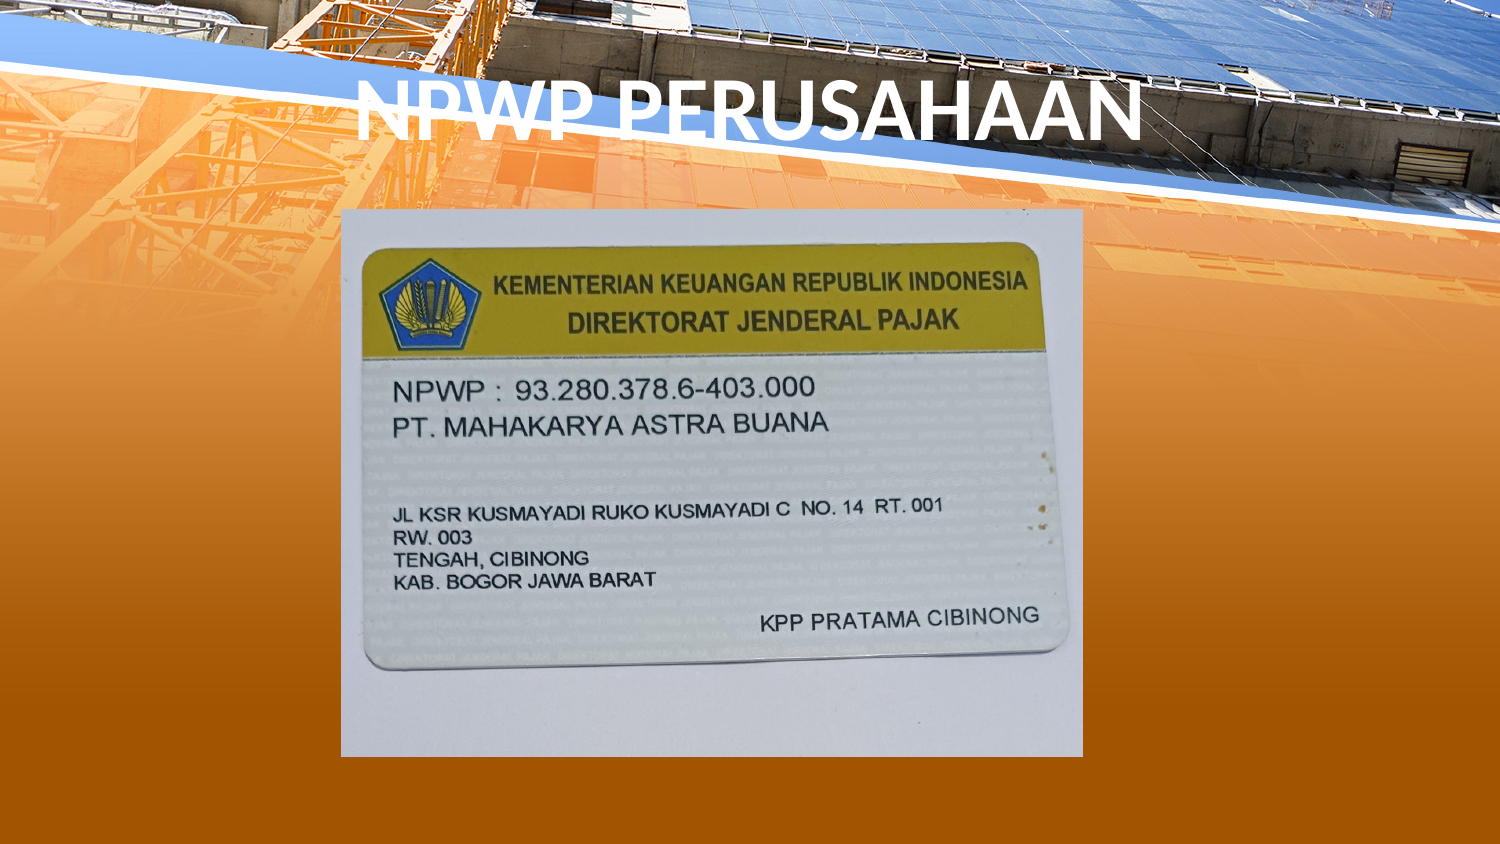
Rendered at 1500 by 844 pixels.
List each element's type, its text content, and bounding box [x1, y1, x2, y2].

picture [0, 0, 1500, 844]
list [340, 209, 1083, 757]
title NPWP PERUSAHAAN [75, 33, 1425, 175]
